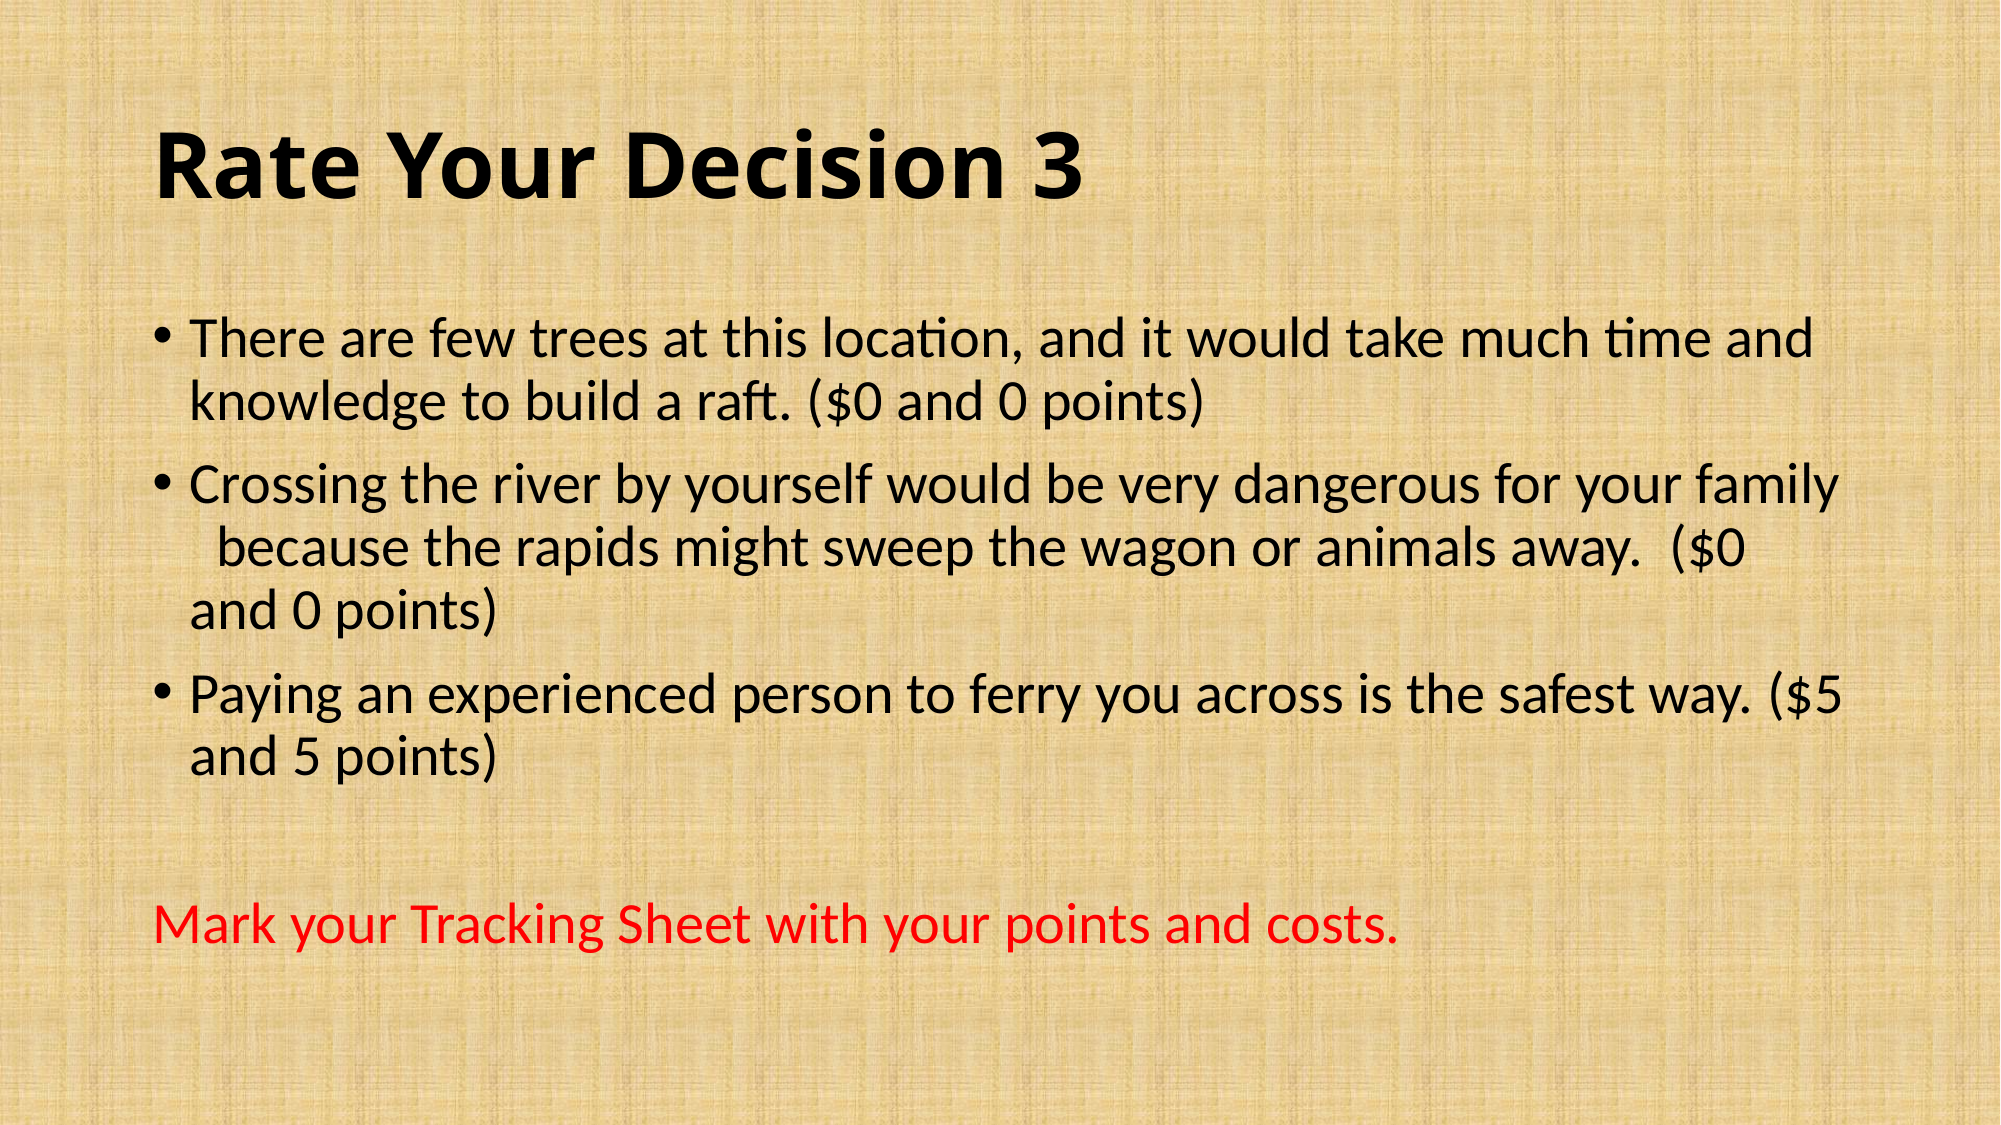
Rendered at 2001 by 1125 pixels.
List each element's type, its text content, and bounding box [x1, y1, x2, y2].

list There are few trees at this location, and it would take much time and knowledge to build a raft. ($0 and 0 points) Crossing the river by yourself would be very dangerous for your family because the rapids might sweep the wagon or animals away. ($0 and 0 points) Paying an experienced person to ferry you across is the safest way. ($5 and 5 points) Mark your Tracking Sheet with your points and costs. [137, 299, 1863, 1014]
title Rate Your Decision 3 [137, 59, 1863, 278]
picture [0, 0, 2001, 1125]
